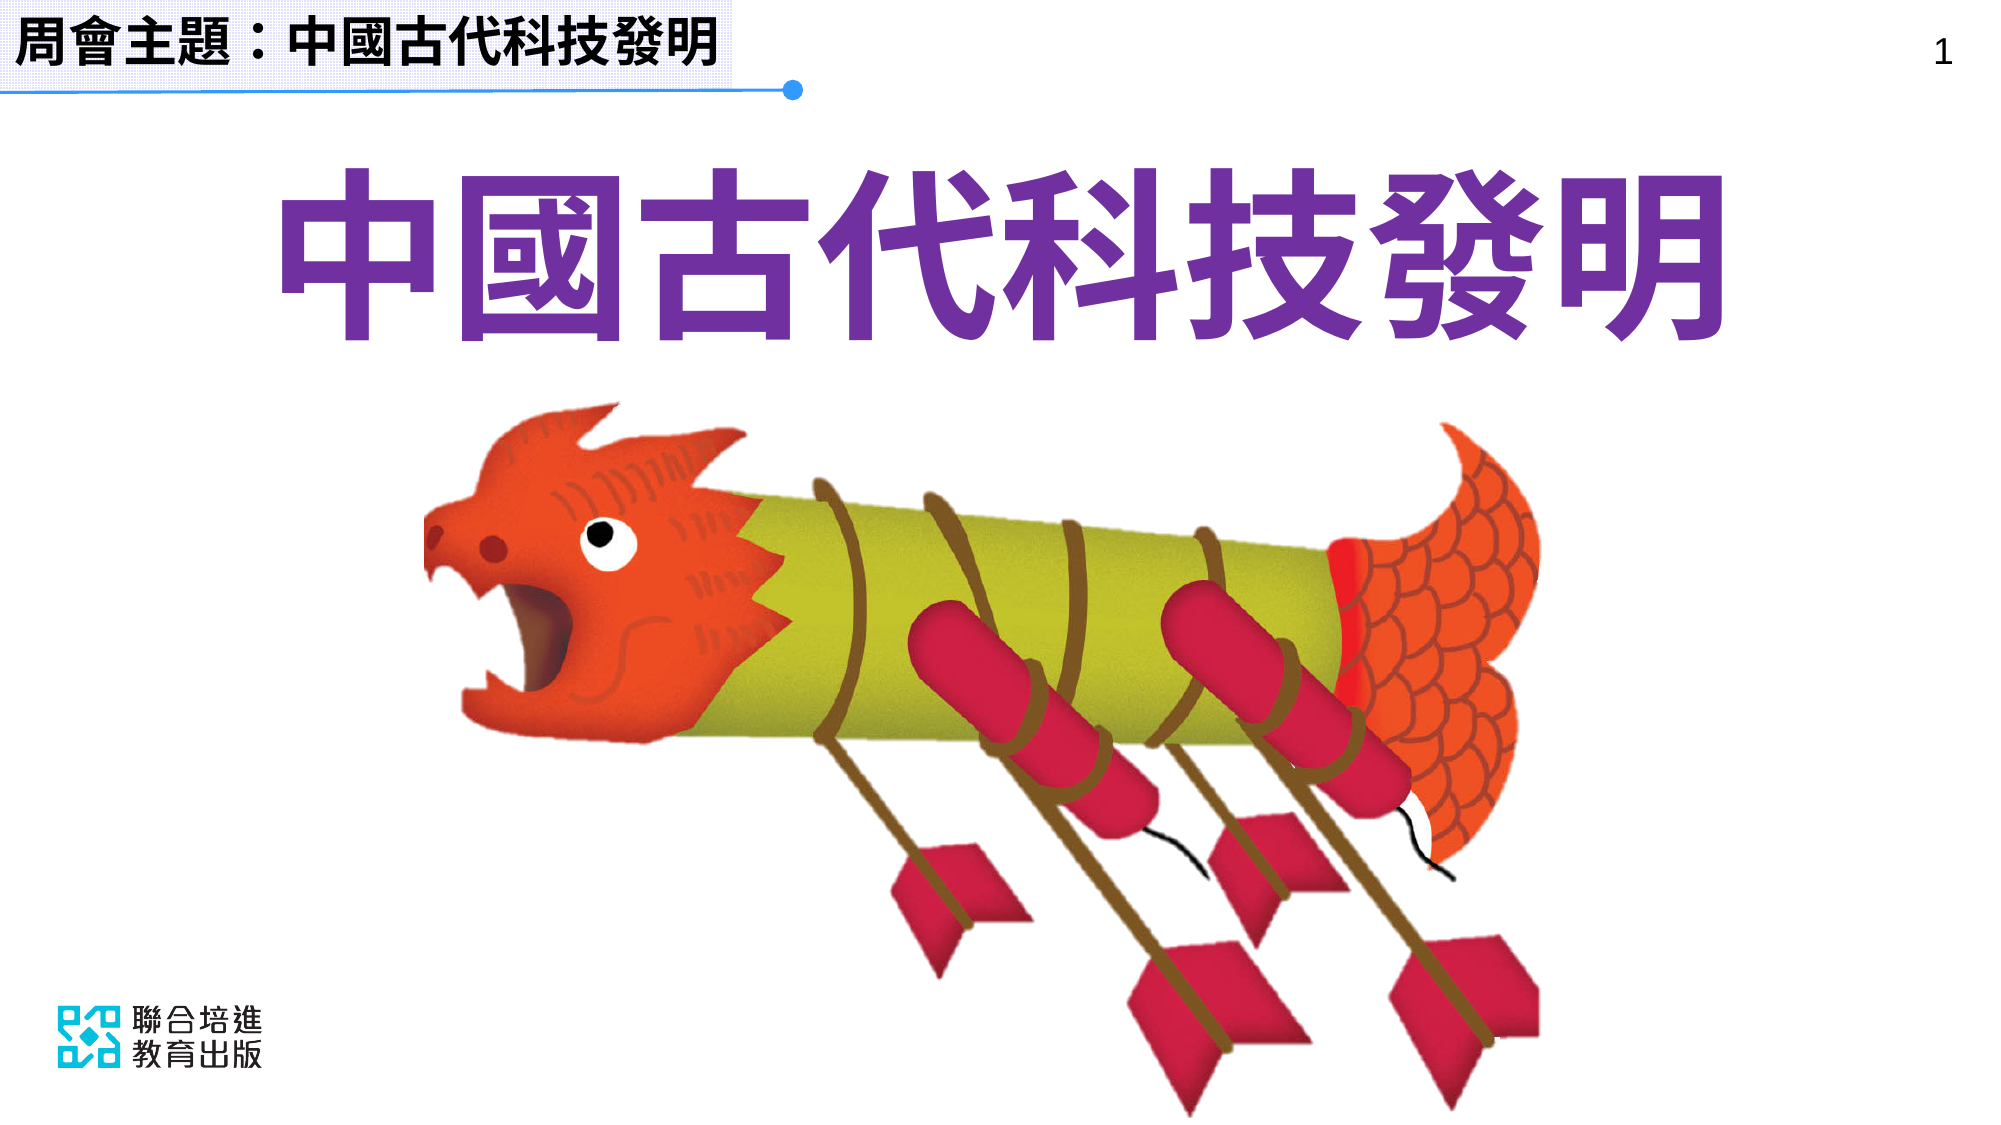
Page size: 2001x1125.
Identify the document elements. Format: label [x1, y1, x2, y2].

text_box [0, 0, 794, 93]
picture [0, 0, 2000, 1125]
